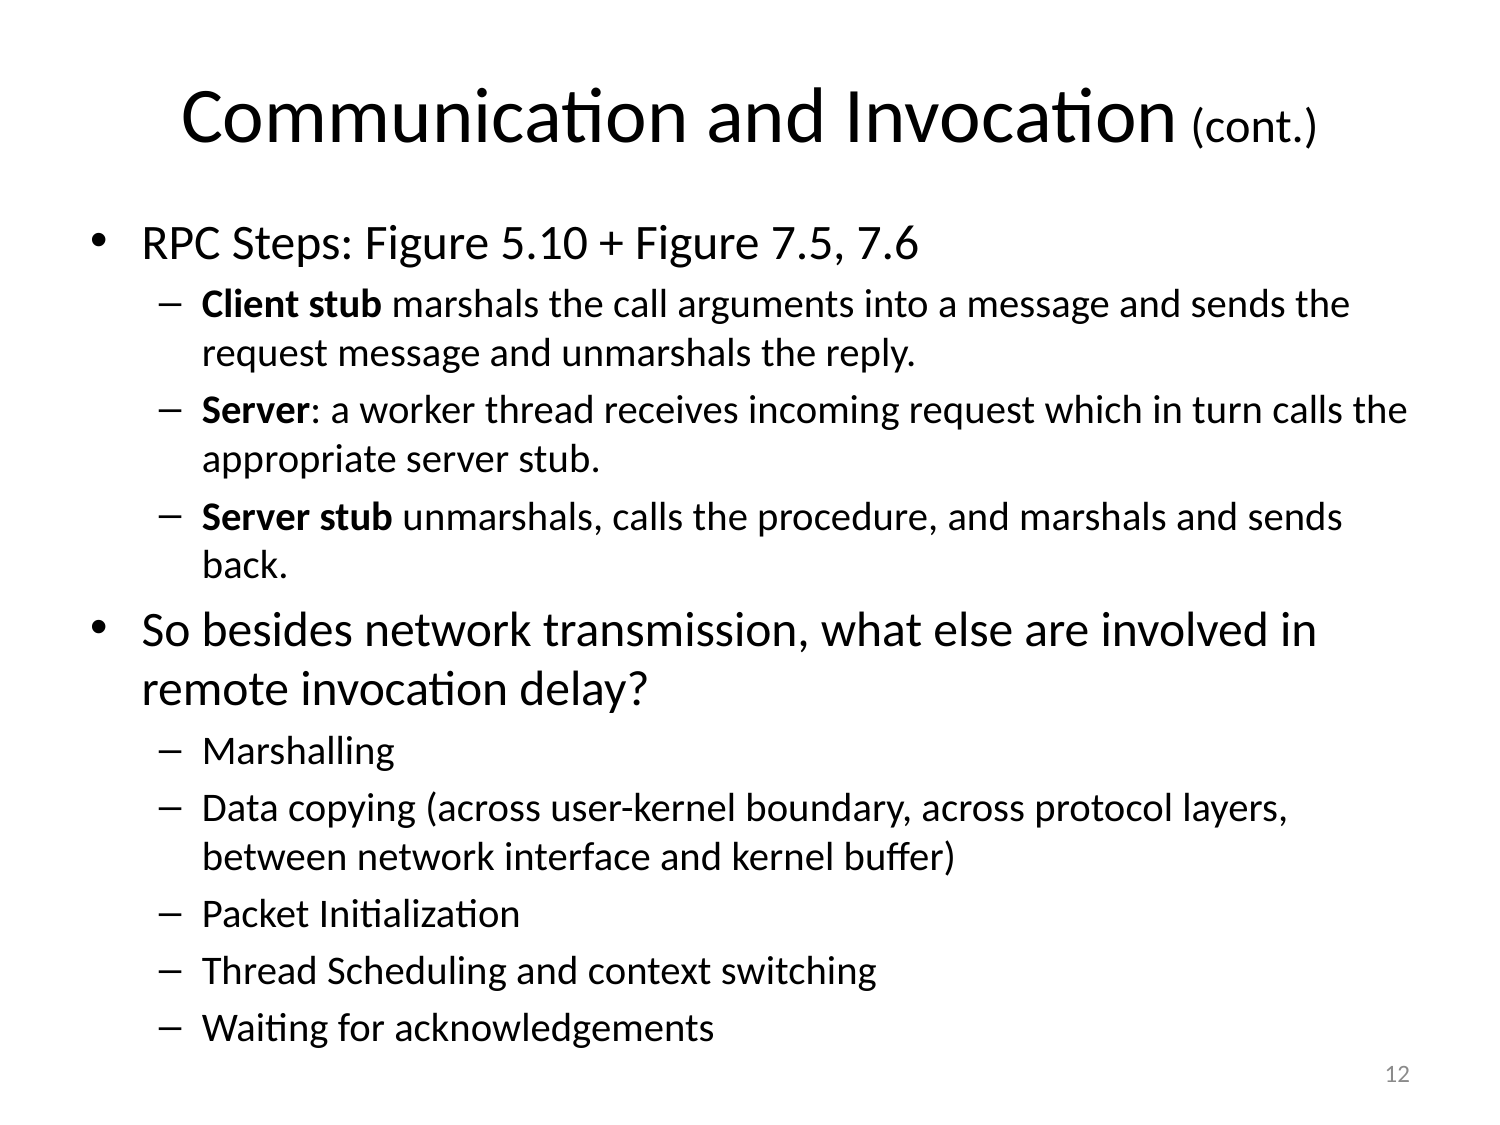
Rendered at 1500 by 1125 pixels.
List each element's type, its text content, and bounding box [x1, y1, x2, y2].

title Communication and Invocation (cont.) [75, 36, 1425, 186]
list RPC Steps: Figure 5.10 + Figure 7.5, 7.6 Client stub marshals the call arguments into a message and sends the request message and unmarshals the reply. Server: a worker thread receives incoming request which in turn calls the appropriate server stub. Server stub unmarshals, calls the procedure, and marshals and sends back. So besides network transmission, what else are involved in remote invocation delay? Marshalling Data copying (across user-kernel boundary, across protocol layers, between network interface and kernel buffer) Packet Initialization Thread Scheduling and context switching Waiting for acknowledgements [75, 202, 1425, 1059]
slide_number 12 [1074, 1042, 1425, 1103]
